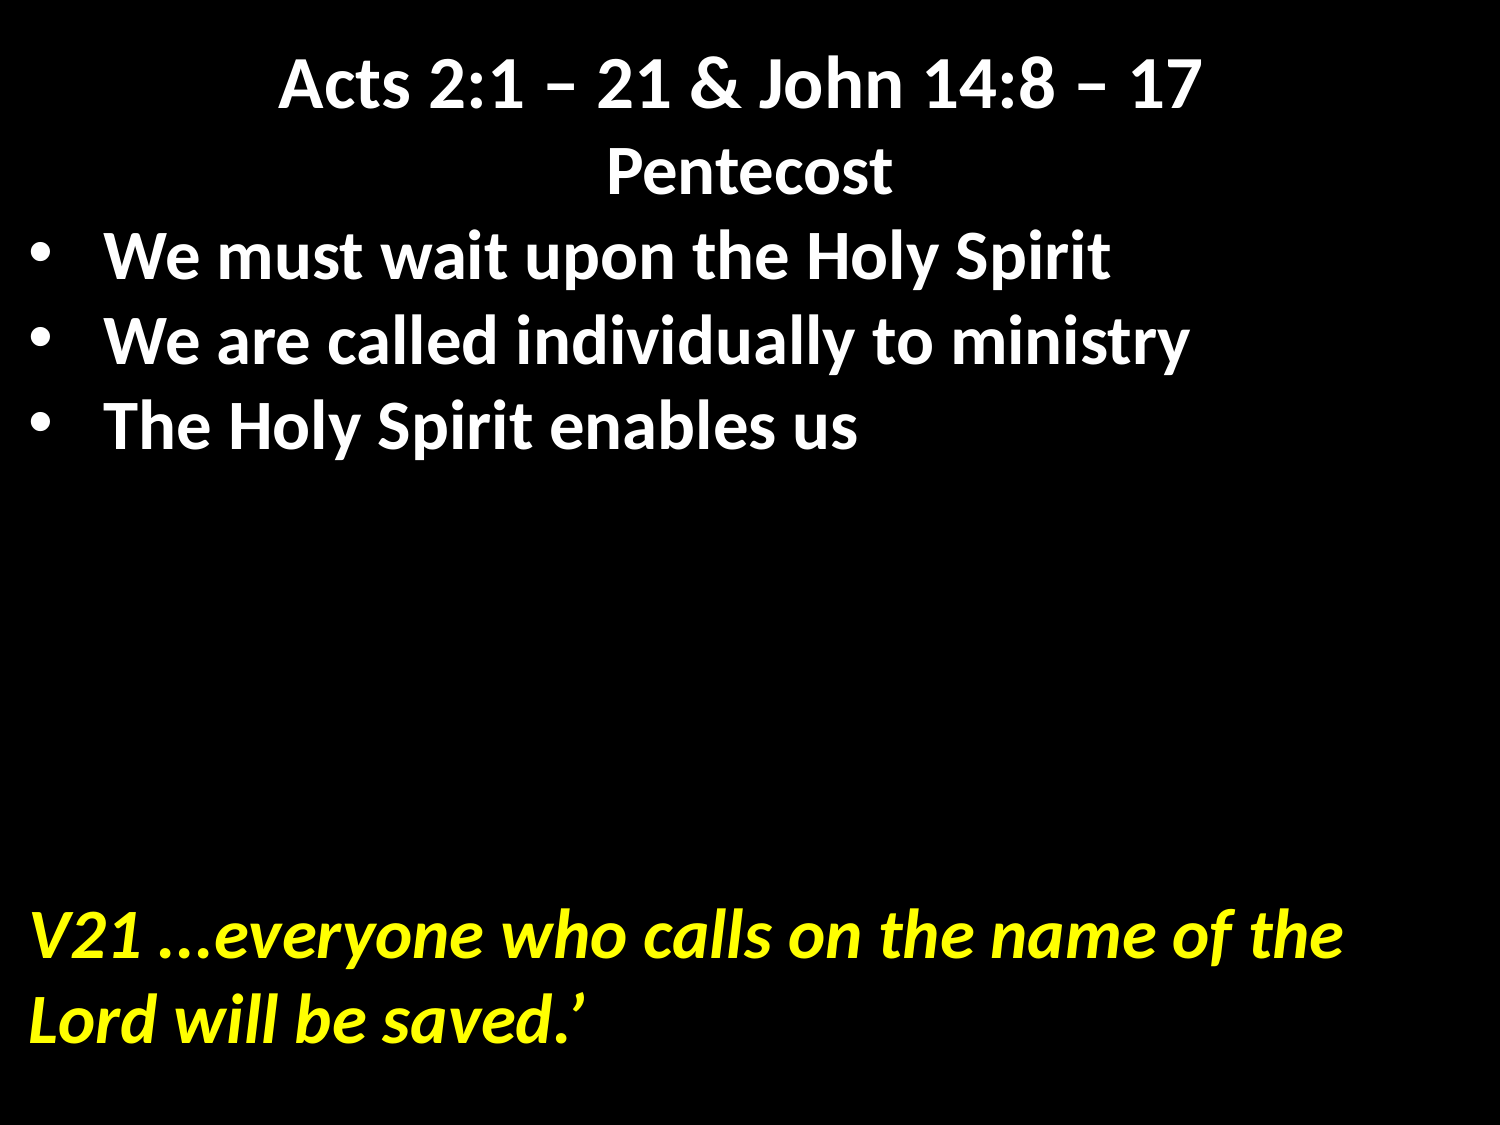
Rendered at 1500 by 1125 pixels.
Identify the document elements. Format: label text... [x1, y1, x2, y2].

subtitle Acts 2:1 – 21 & John 14:8 – 17 Pentecost We must wait upon the Holy Spirit We are called individually to ministry The Holy Spirit enables us V21 ...everyone who calls on the name of the Lord will be saved.’ [13, 26, 1487, 1112]
